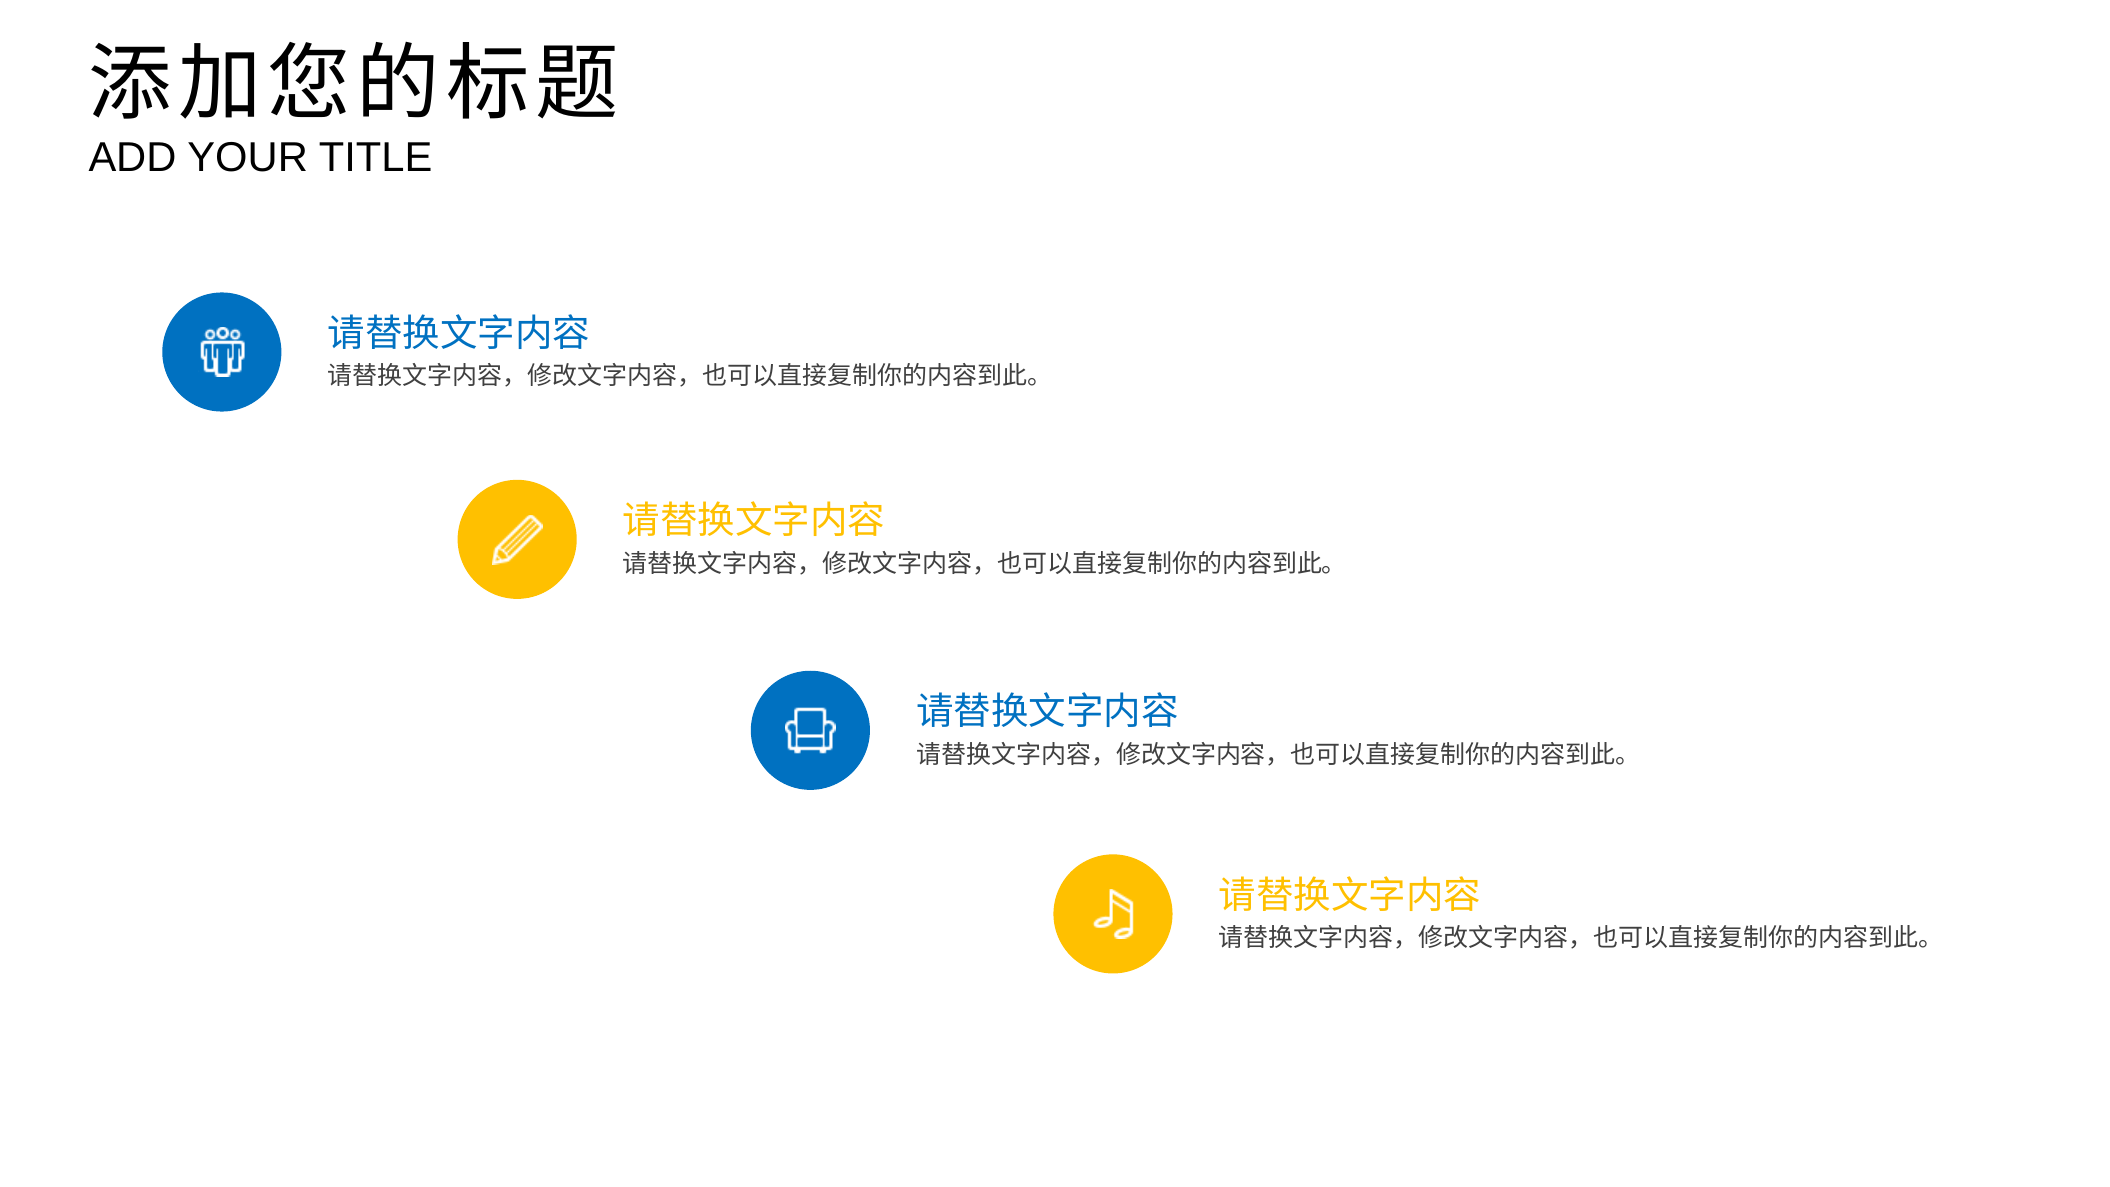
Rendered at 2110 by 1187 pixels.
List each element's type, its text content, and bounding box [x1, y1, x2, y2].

text_box 请替换文字内容 [312, 292, 648, 362]
text_box [1052, 853, 1174, 975]
picture [198, 327, 248, 377]
picture [492, 515, 543, 565]
text_box 请替换文字内容，修改文字内容，也可以直接复制你的内容到此。 [901, 724, 1644, 776]
text_box [749, 669, 871, 791]
picture [785, 705, 836, 755]
text_box 请替换文字内容，修改文字内容，也可以直接复制你的内容到此。 [1203, 908, 1965, 960]
text_box [456, 478, 578, 600]
text_box ADD YOUR TITLE [88, 129, 550, 180]
text_box 请替换文字内容，修改文字内容，也可以直接复制你的内容到此。 [312, 346, 1073, 398]
text_box [161, 291, 283, 413]
text_box 请替换文字内容 [1203, 854, 1539, 924]
text_box 请替换文字内容 [608, 479, 944, 549]
text_box 添加您的标题 [88, 28, 737, 129]
text_box 请替换文字内容，修改文字内容，也可以直接复制你的内容到此。 [608, 533, 1369, 585]
text_box 请替换文字内容 [901, 670, 1237, 740]
picture [1088, 888, 1138, 939]
